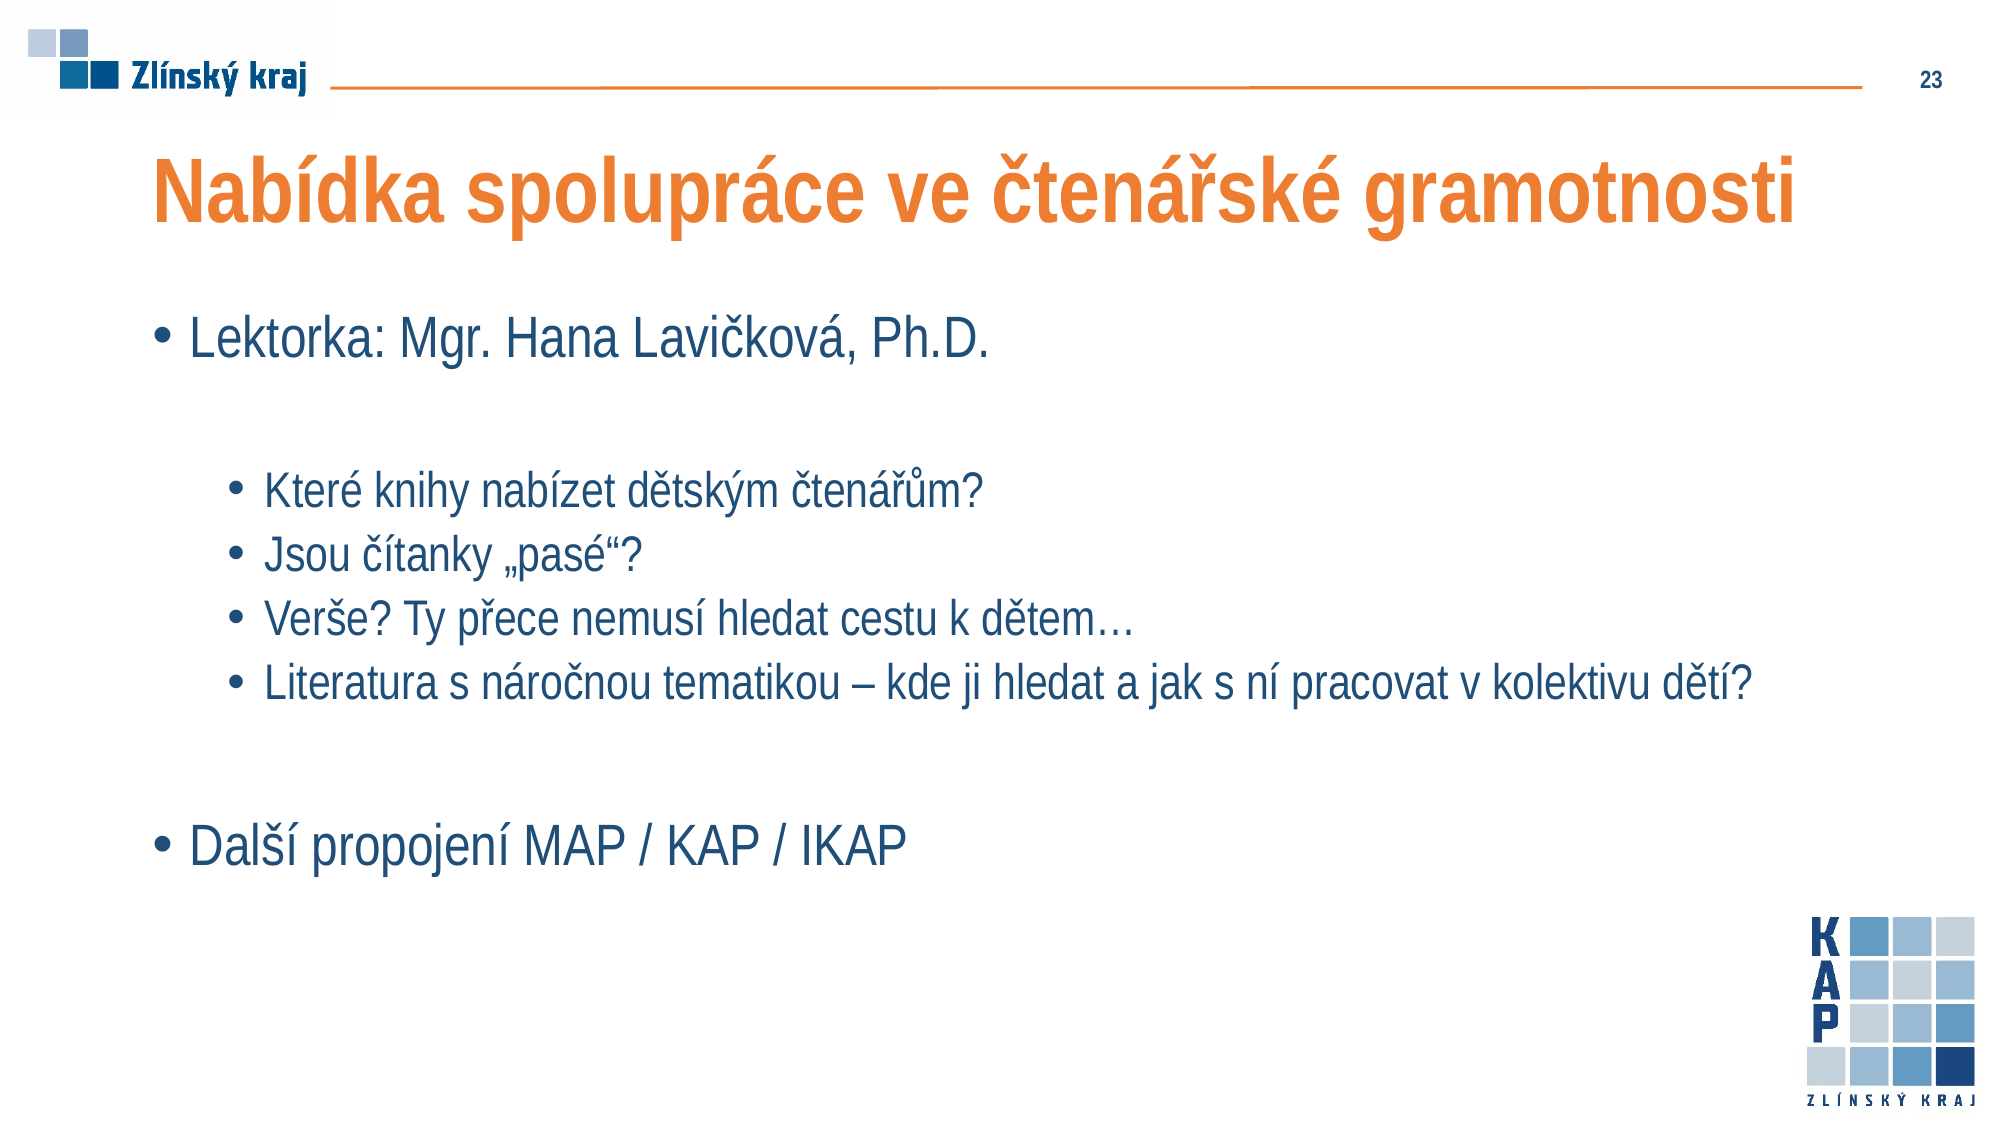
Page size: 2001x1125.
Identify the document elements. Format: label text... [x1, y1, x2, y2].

title Nabídka spolupráce ve čtenářské gramotnosti [137, 107, 1863, 278]
slide_number 23 [1839, 48, 1958, 108]
list Lektorka: Mgr. Hana Lavičková, Ph.D. Které knihy nabízet dětským čtenářům? Jsou čítanky „pasé“? Verše? Ty přece nemusí hledat cestu k dětem… Literatura s náročnou tematikou – kde ji hledat a jak s ní pracovat v kolektivu dětí? Další propojení MAP / KAP / IKAP [137, 299, 1863, 1038]
picture [1785, 906, 2000, 1125]
picture [0, 0, 331, 119]
